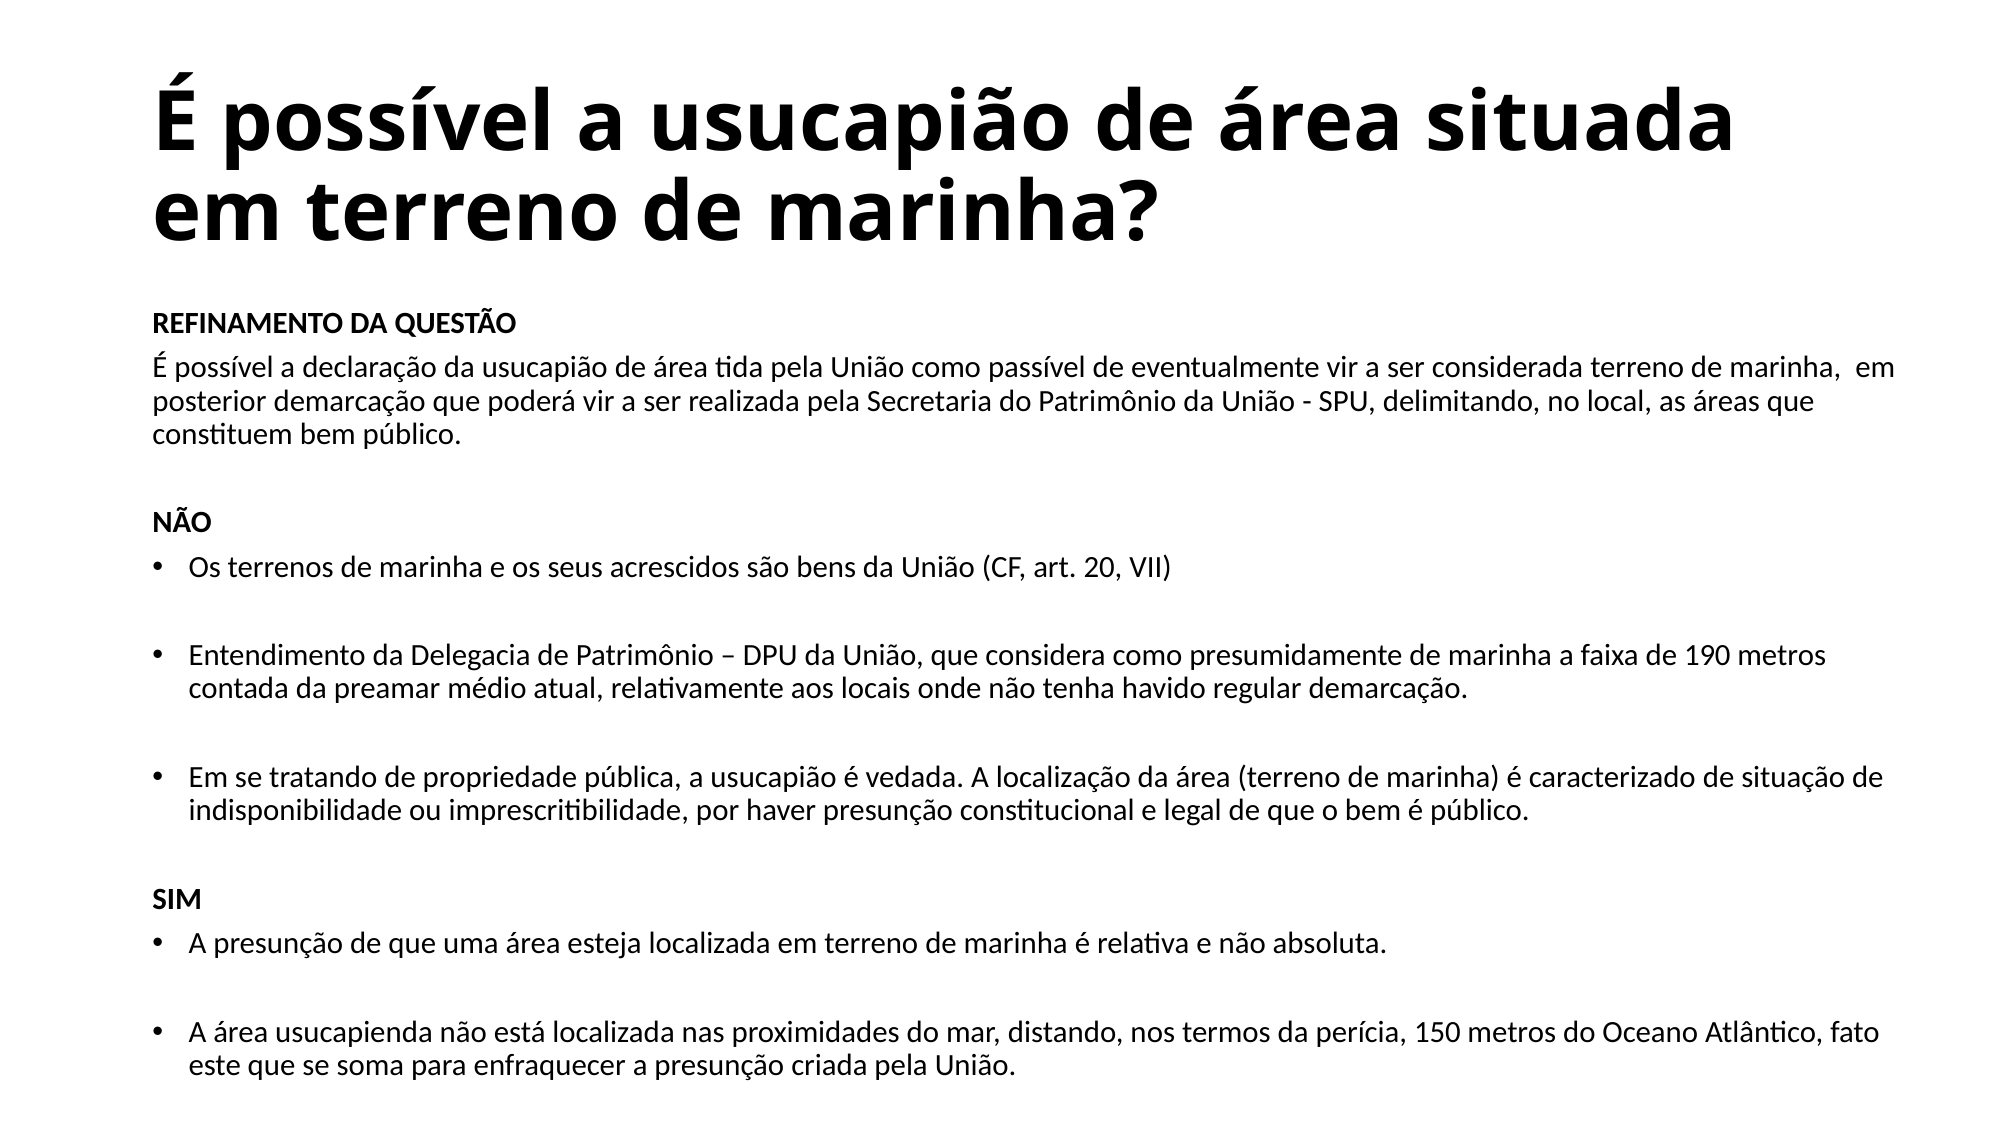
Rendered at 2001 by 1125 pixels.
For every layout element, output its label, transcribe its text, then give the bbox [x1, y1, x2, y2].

list REFINAMENTO DA QUESTÃO É possível a declaração da usucapião de área tida pela União como passível de eventualmente vir a ser considerada terreno de marinha, em posterior demarcação que poderá vir a ser realizada pela Secretaria do Patrimônio da União - SPU, delimitando, no local, as áreas que constituem bem público. NÃO Os terrenos de marinha e os seus acrescidos são bens da União (CF, art. 20, VII) Entendimento da Delegacia de Patrimônio – DPU da União, que considera como presumidamente de marinha a faixa de 190 metros contada da preamar médio atual, relativamente aos locais onde não tenha havido regular demarcação. Em se tratando de propriedade pública, a usucapião é vedada. A localização da área (terreno de marinha) é caracterizado de situação de indisponibilidade ou imprescritibilidade, por haver presunção constitucional e legal de que o bem é público. SIM A presunção de que uma área esteja localizada em terreno de marinha é relativa e não absoluta. A área usucapienda não está localizada nas proximidades do mar, distando, nos termos da perícia, 150 metros do Oceano Atlântico, fato este que se soma para enfraquecer a presunção criada pela União. [137, 299, 1922, 1092]
title É possível a usucapião de área situada em terreno de marinha? [137, 59, 1863, 278]
